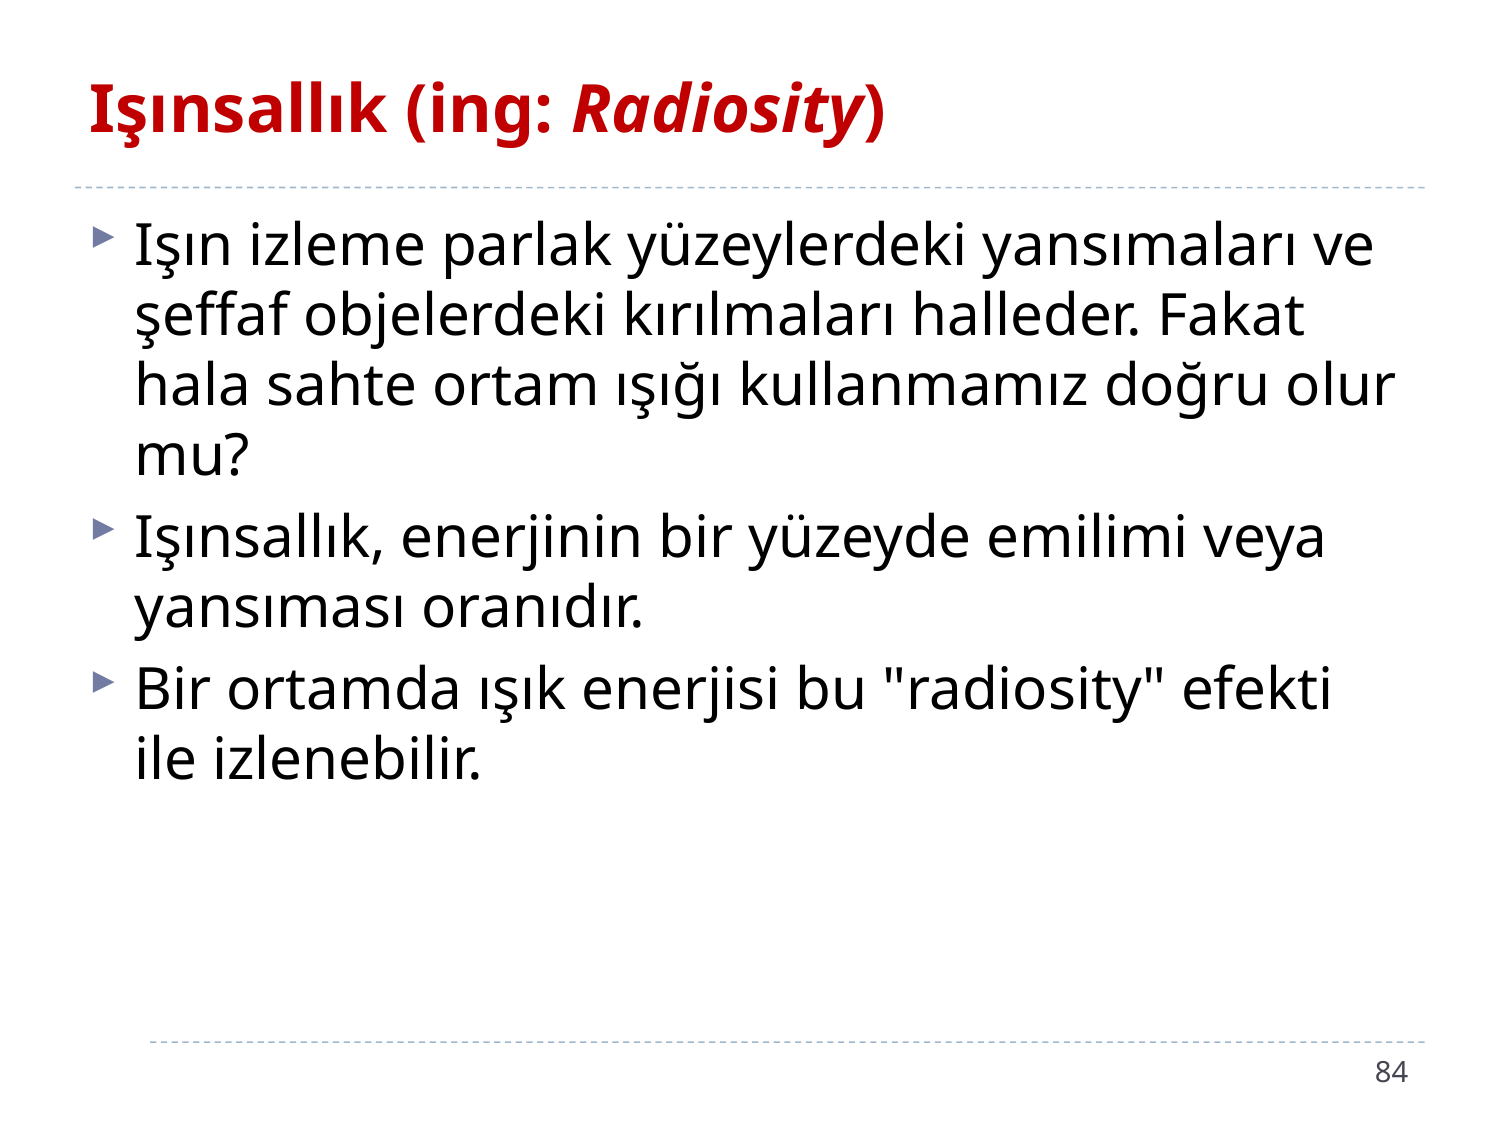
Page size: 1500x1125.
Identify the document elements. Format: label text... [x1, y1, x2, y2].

title Işınsallık (ing: Radiosity) [75, 24, 1425, 188]
slide_number 84 [1074, 1045, 1424, 1106]
list Işın izleme parlak yüzeylerdeki yansımaları ve şeffaf objelerdeki kırılmaları halleder. Fakat hala sahte ortam ışığı kullanmamız doğru olur mu? Işınsallık, enerjinin bir yüzeyde emilimi veya yansıması oranıdır. Bir ortamda ışık enerjisi bu "radiosity" efekti ile izlenebilir. [75, 200, 1425, 1010]
